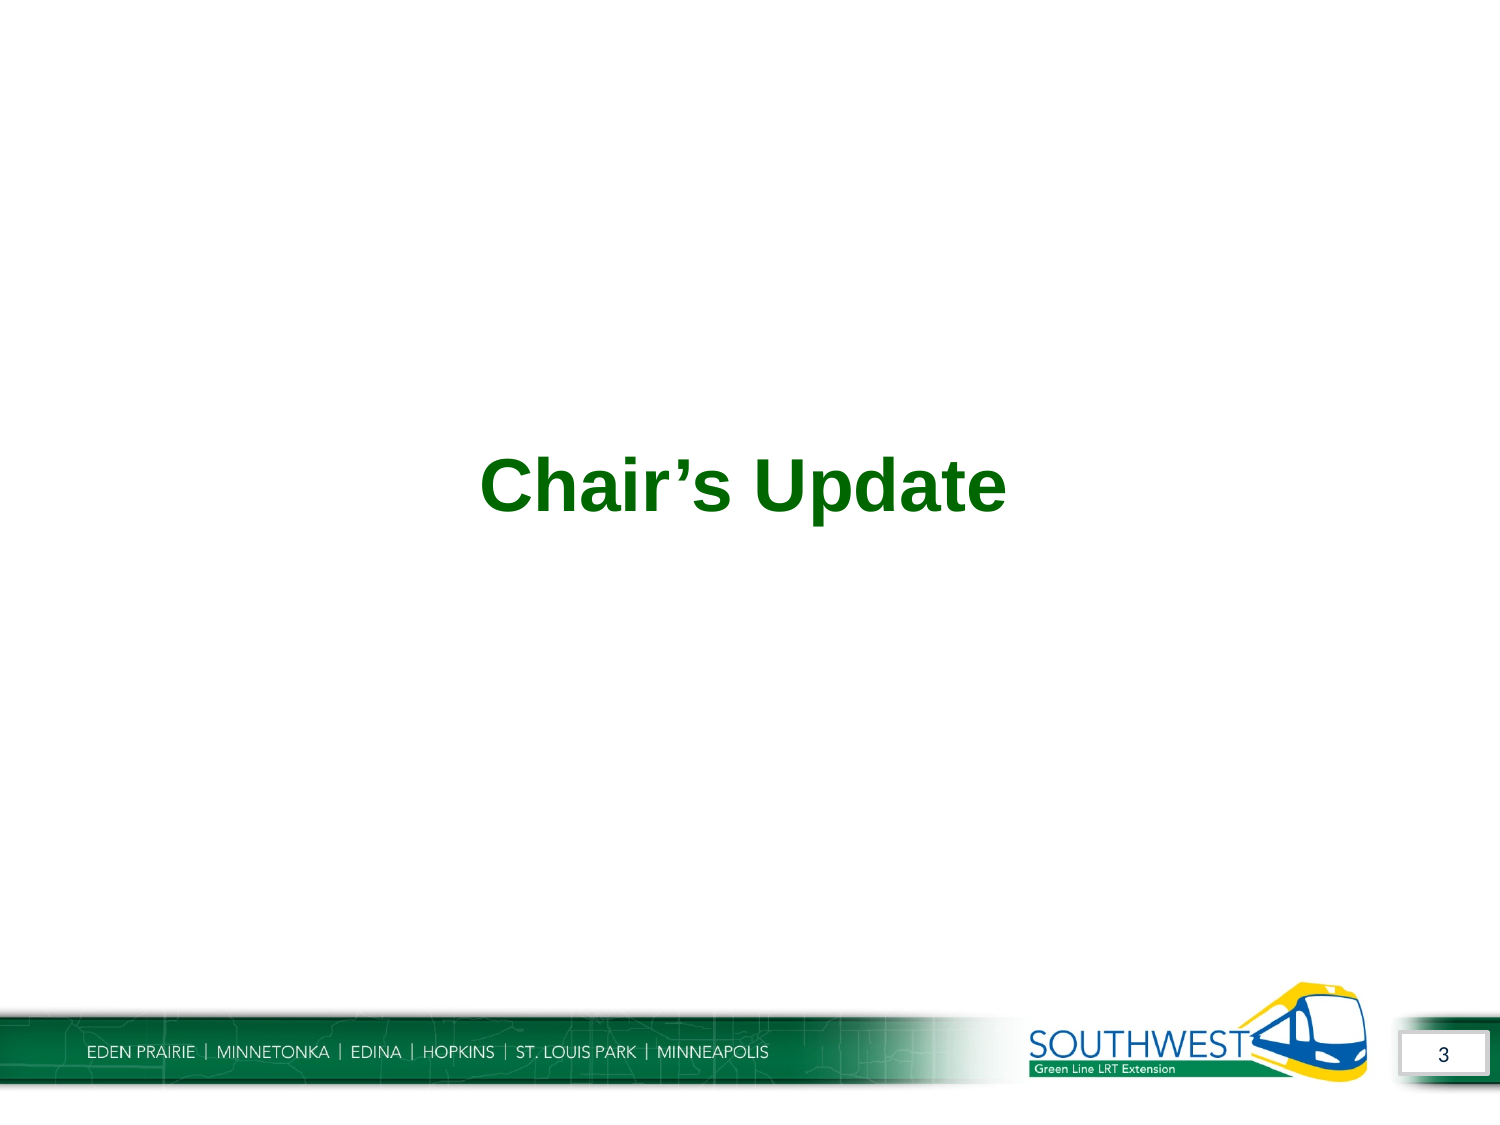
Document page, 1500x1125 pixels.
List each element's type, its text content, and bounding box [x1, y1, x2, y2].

title Chair’s Update [24, 50, 1463, 913]
picture [0, 0, 1500, 1125]
